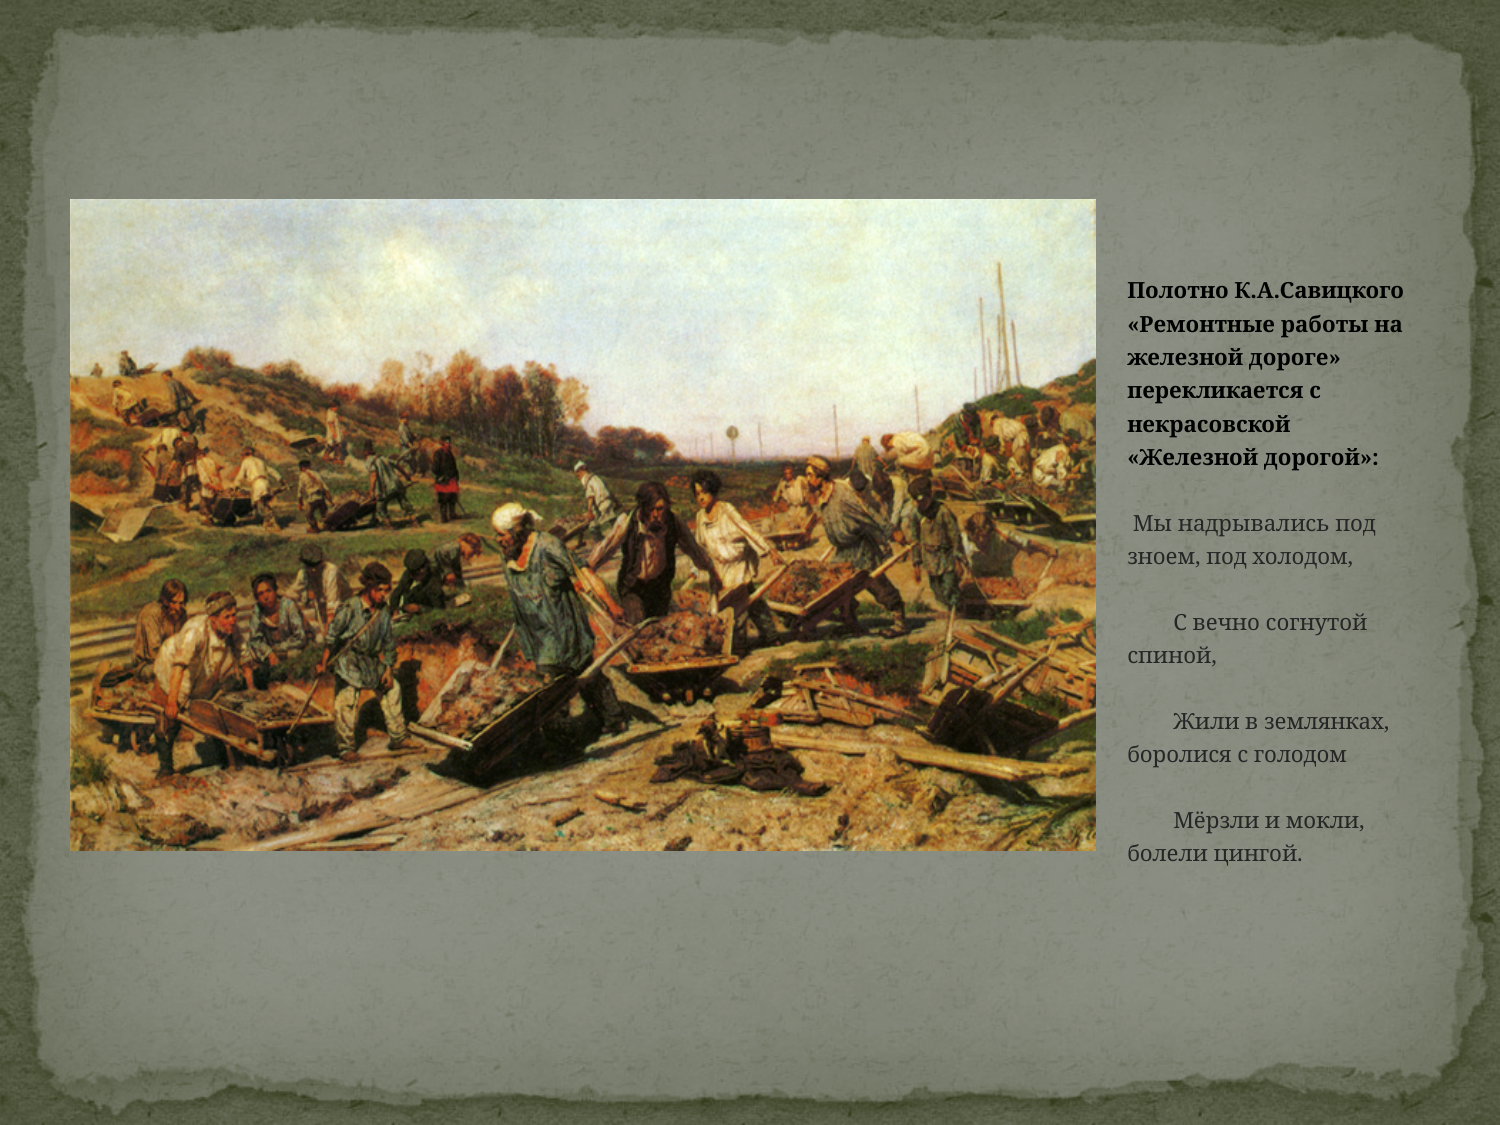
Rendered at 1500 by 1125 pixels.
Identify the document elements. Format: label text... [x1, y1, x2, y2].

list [73, 202, 1093, 849]
list Полотно К.А.Савицкого «Ремонтные работы на железной дороге» перекликается с некрасовской «Железной дорогой»: Мы надрывались под зноем, под холодом, С вечно согнутой спиной, Жили в землянках, боролися с голодом Мёрзли и мокли, болели цингой. [1112, 262, 1438, 875]
